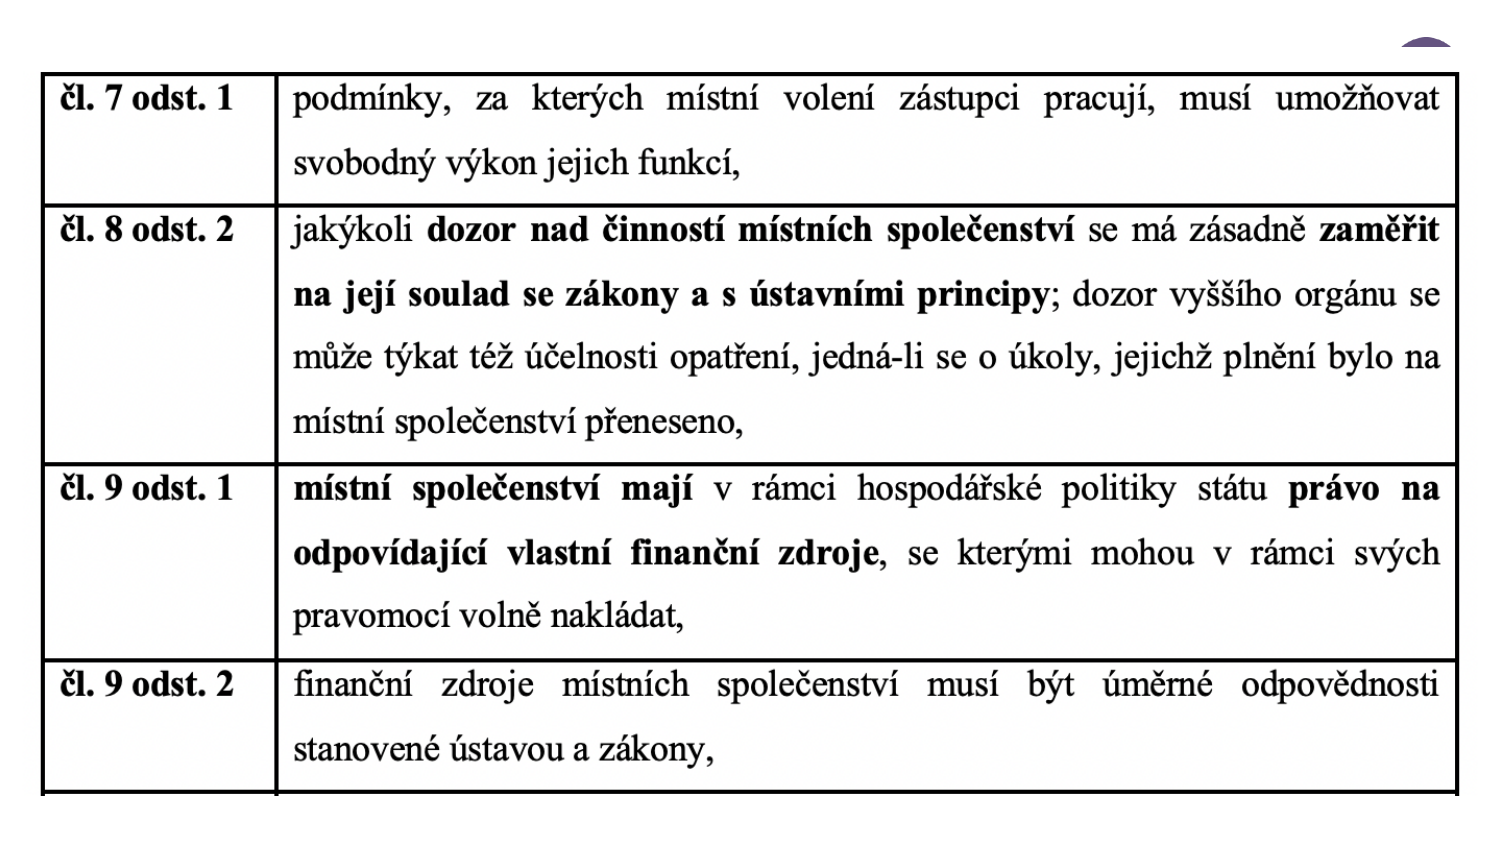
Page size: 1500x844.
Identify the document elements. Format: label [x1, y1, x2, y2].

picture [22, 37, 1478, 797]
